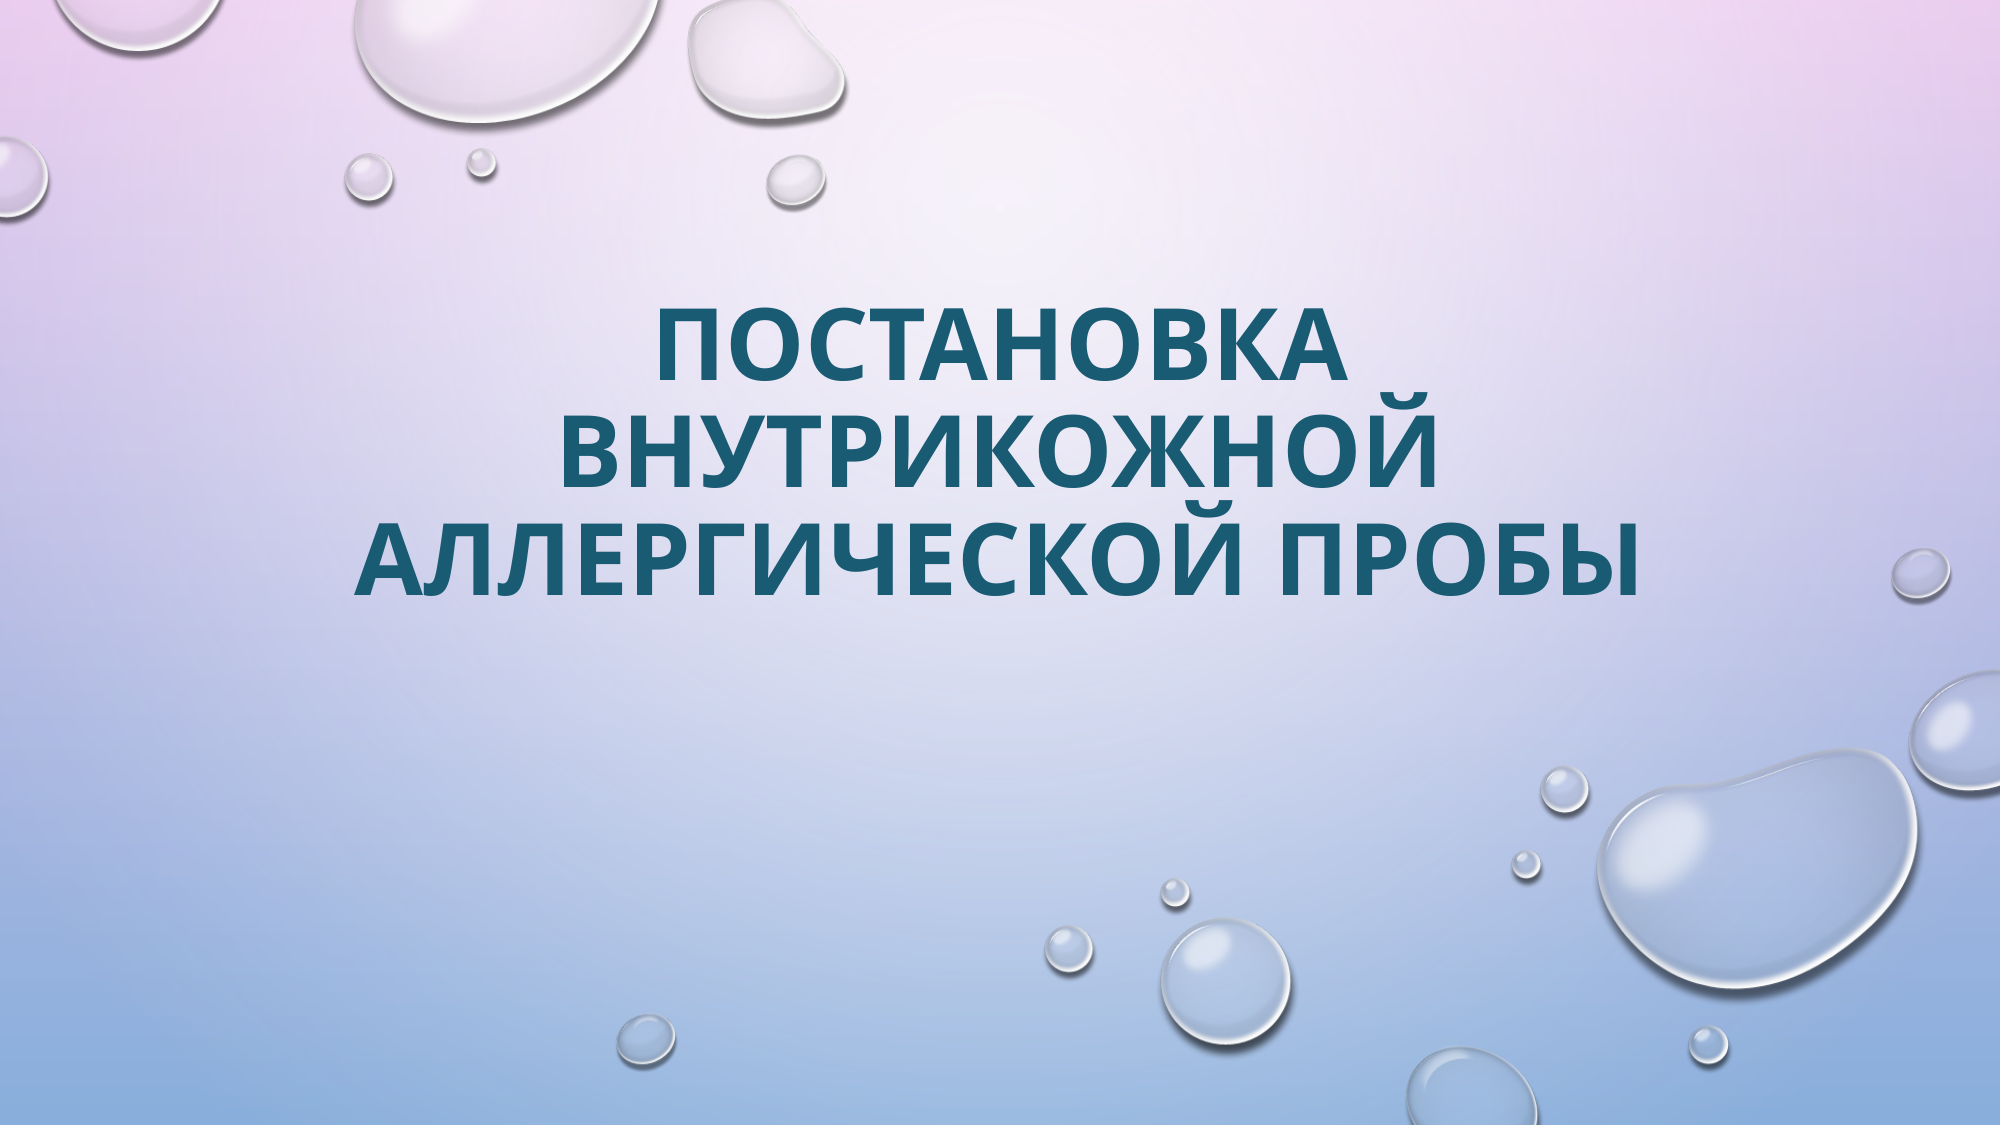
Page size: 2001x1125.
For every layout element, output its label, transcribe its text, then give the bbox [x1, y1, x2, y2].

title Постановка внутрикожной аллергической пробы [287, 213, 1713, 625]
picture [0, 0, 2000, 1125]
